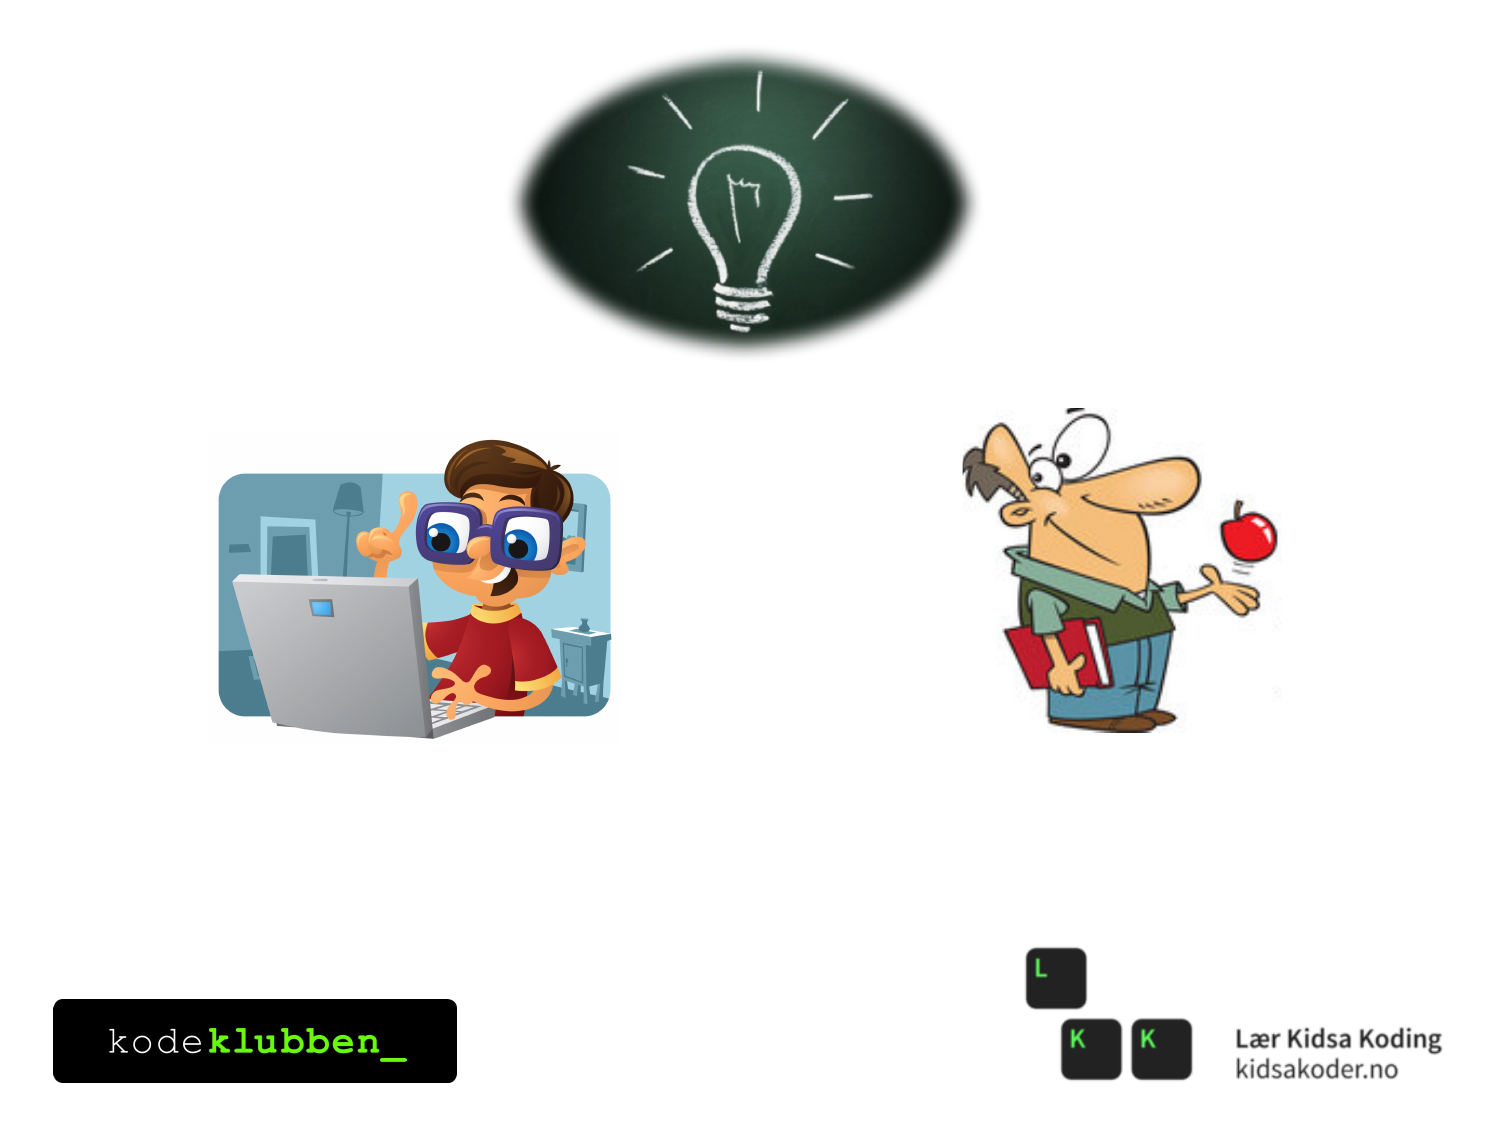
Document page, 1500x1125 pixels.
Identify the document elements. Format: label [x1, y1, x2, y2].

picture [52, 999, 457, 1083]
picture [962, 408, 1282, 733]
picture [501, 42, 987, 364]
picture [1009, 928, 1448, 1103]
picture [206, 432, 621, 743]
